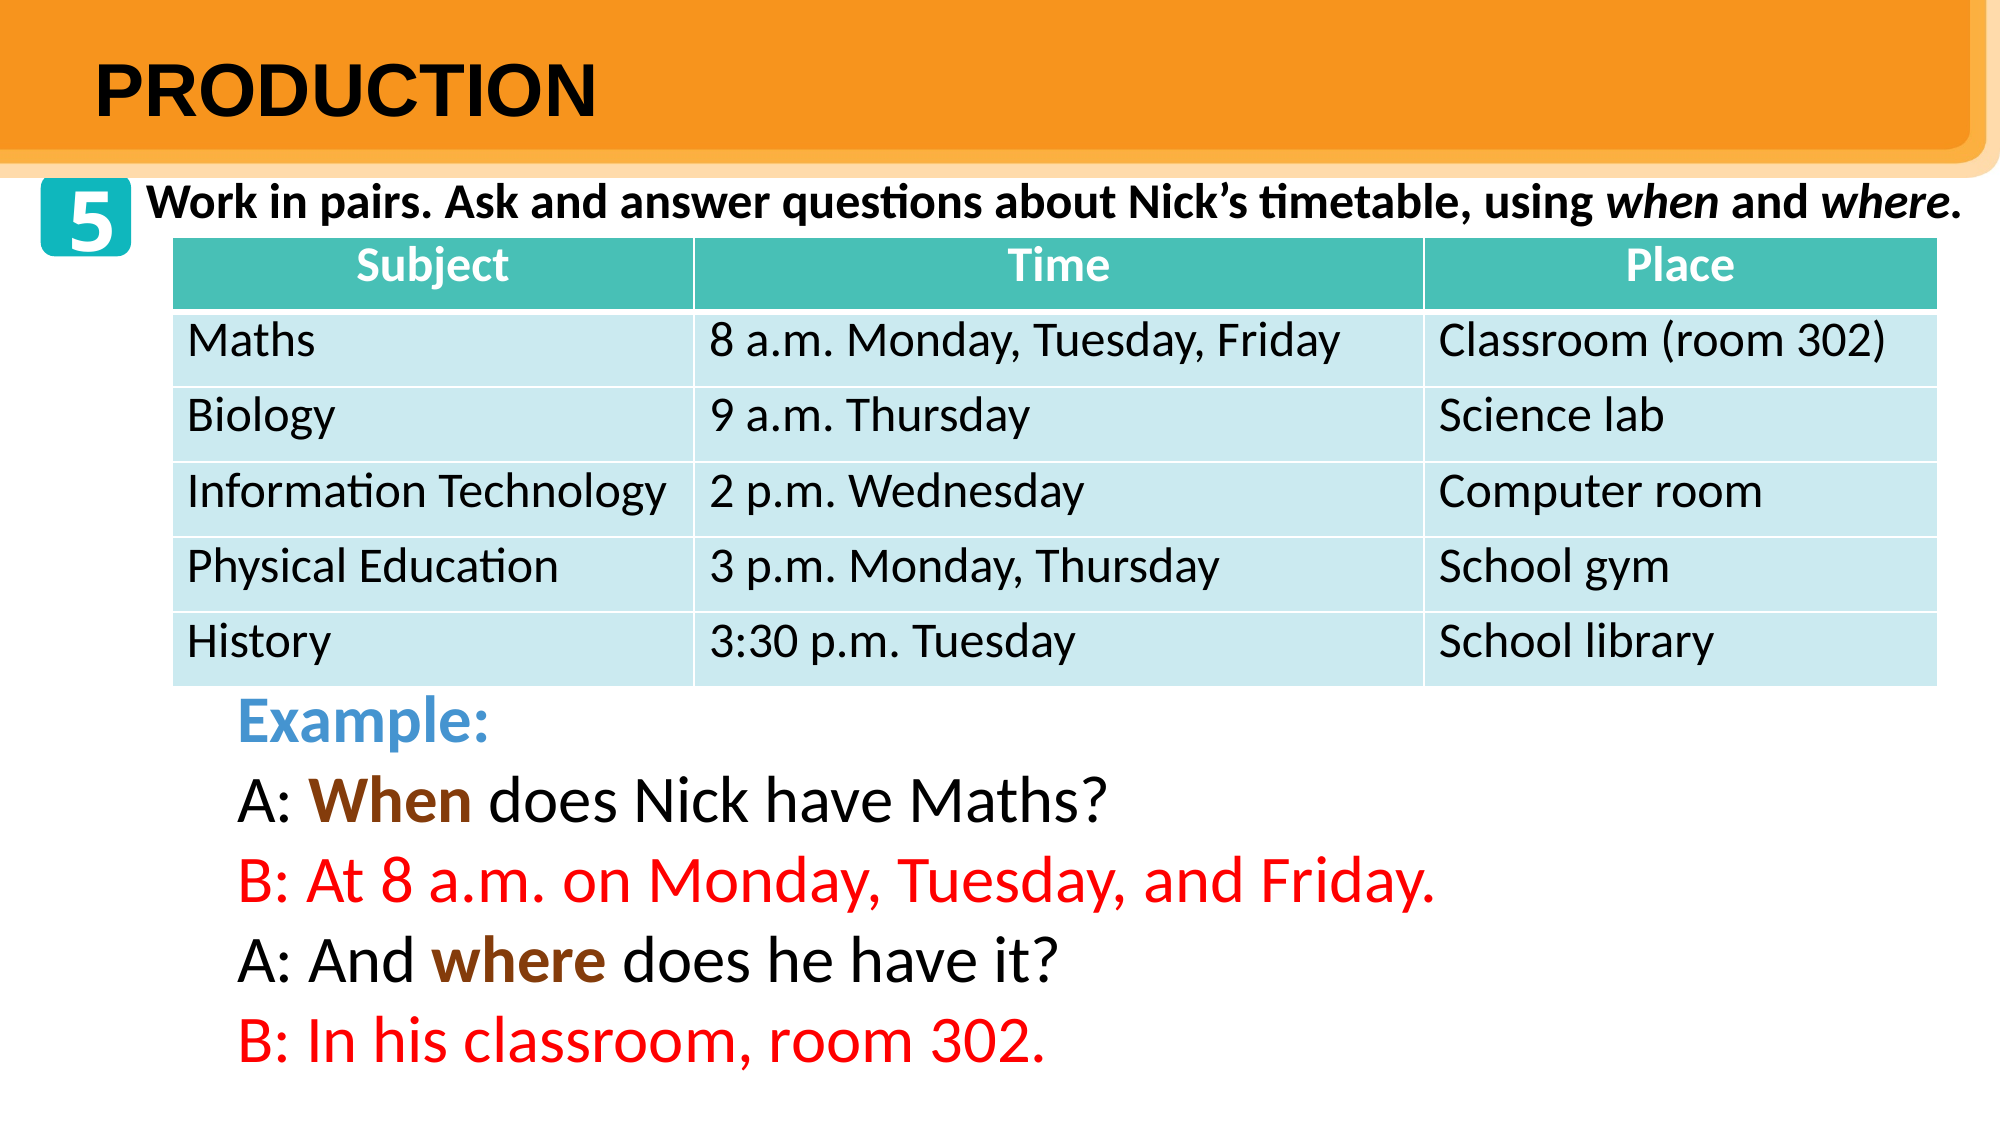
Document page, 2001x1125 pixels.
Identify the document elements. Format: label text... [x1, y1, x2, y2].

text_box [119, 178, 133, 258]
table_cell School gym [1425, 538, 1937, 611]
table_cell 9 a.m. Thursday [695, 388, 1423, 461]
table_header Place [1425, 238, 1937, 309]
text_box [39, 178, 53, 258]
table_header Time [695, 238, 1423, 309]
text_box 5 [53, 178, 119, 276]
table_cell 3 p.m. Monday, Thursday [695, 538, 1423, 611]
table_cell Biology [173, 388, 693, 461]
table_cell Information Technology [173, 463, 693, 536]
picture [0, 0, 2000, 178]
table_cell Physical Education [173, 538, 693, 611]
table_cell Science lab [1425, 388, 1937, 461]
text_box Work in pairs. Ask and answer questions about Nick’s timetable, using when and where. [131, 178, 2000, 236]
table_cell Maths [173, 315, 693, 386]
table_cell History [173, 613, 693, 686]
table_cell School library [1425, 613, 1937, 686]
table_cell Computer room [1425, 463, 1937, 536]
text_box Example: A: When does Nick have Maths? B: At 8 a.m. on Monday, Tuesday, and Friday. A: And where does he have it? B: In his classroom, room 302. [222, 688, 1778, 1084]
table_cell 8 a.m. Monday, Tuesday, Friday [695, 315, 1423, 386]
table_header Subject [173, 238, 693, 309]
table_cell 2 p.m. Wednesday [695, 463, 1423, 536]
table_cell Classroom (room 302) [1425, 315, 1937, 386]
table_cell 3:30 p.m. Tuesday [695, 613, 1423, 686]
